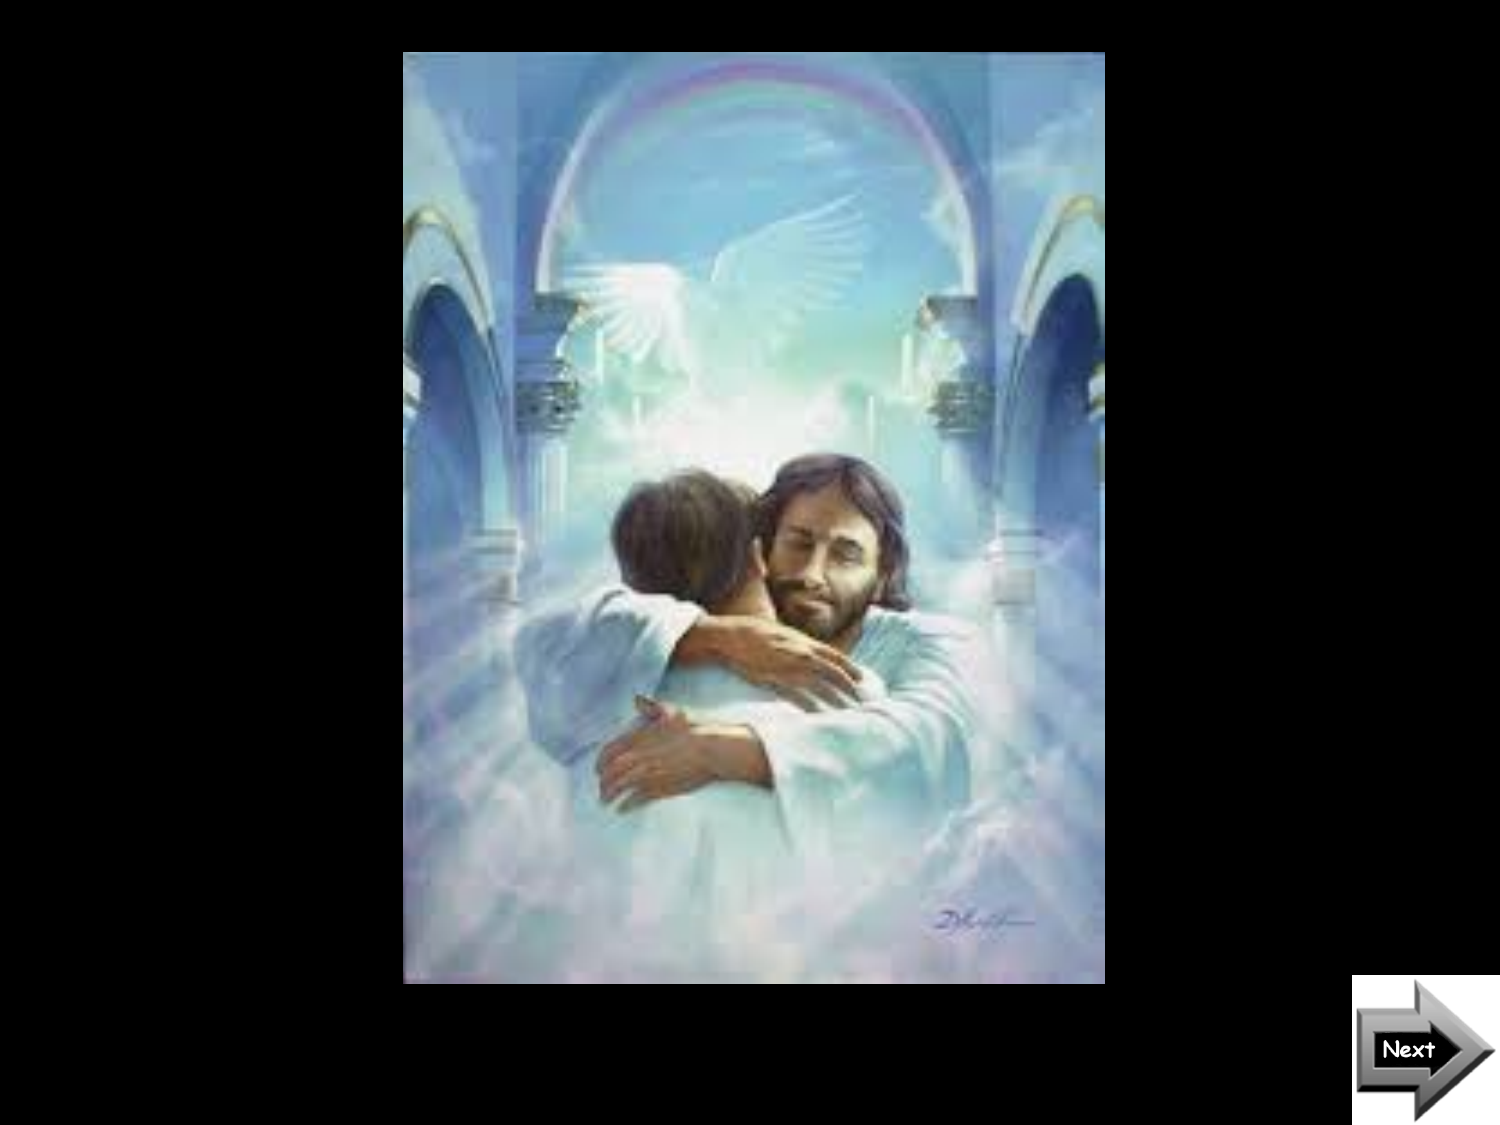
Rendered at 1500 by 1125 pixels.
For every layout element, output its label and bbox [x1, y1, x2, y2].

list [403, 52, 1105, 985]
picture [1352, 975, 1500, 1125]
